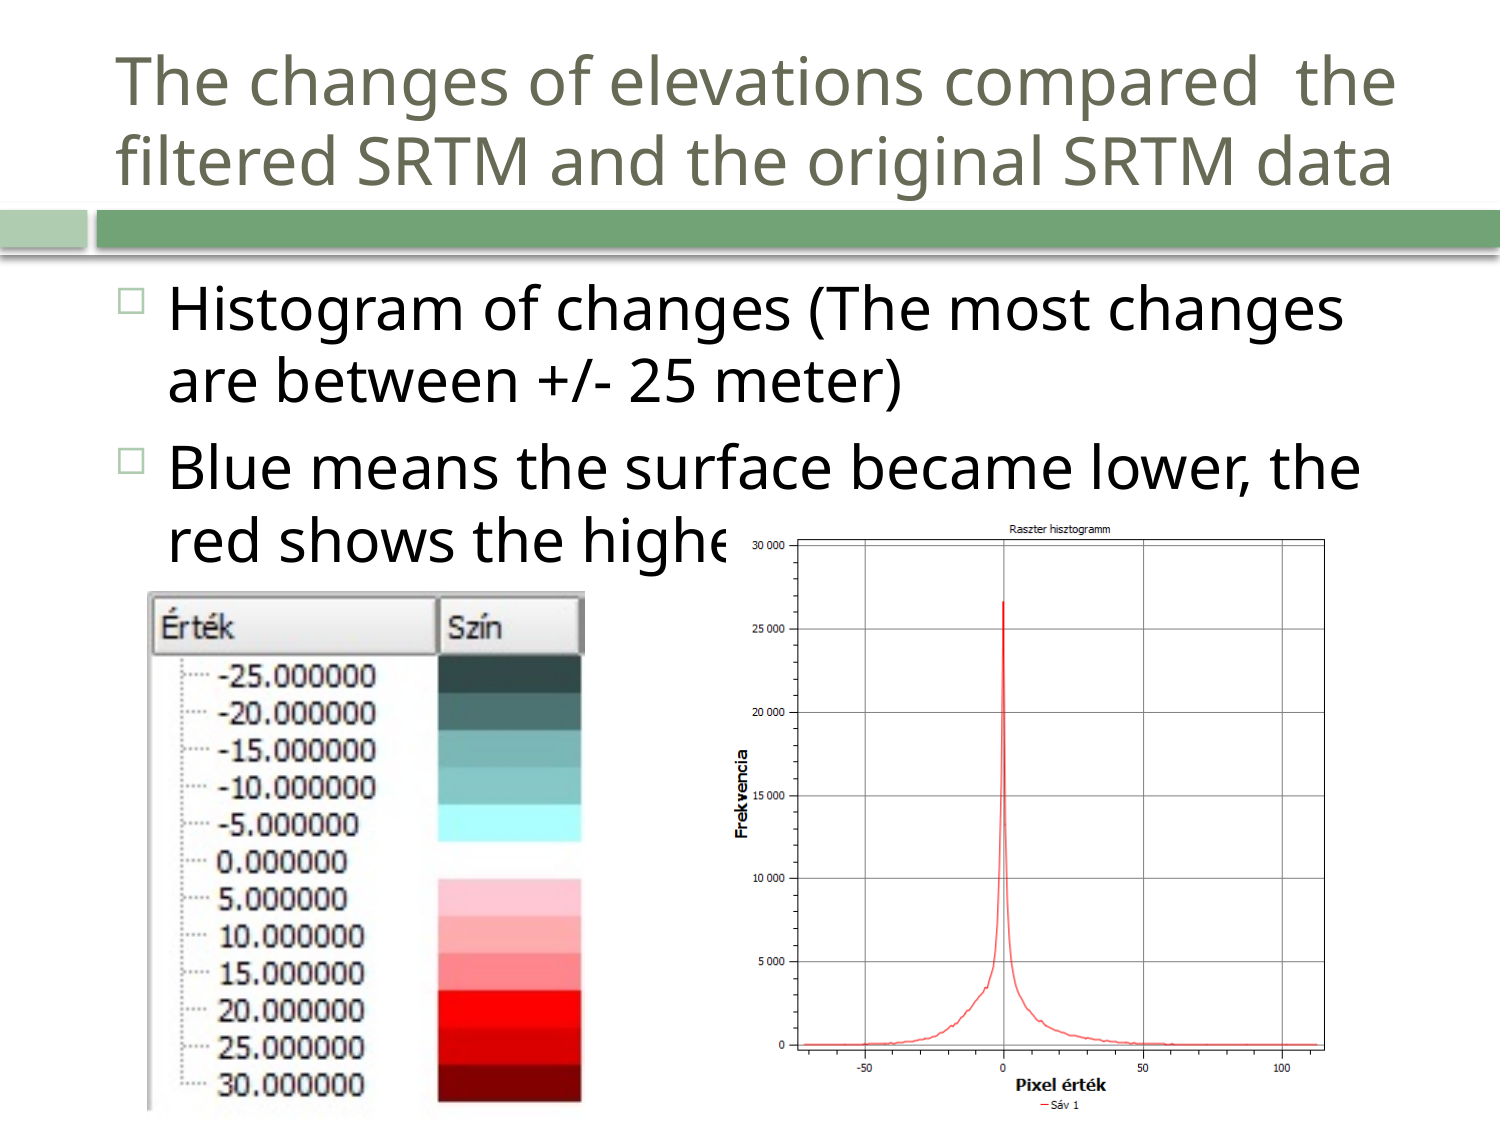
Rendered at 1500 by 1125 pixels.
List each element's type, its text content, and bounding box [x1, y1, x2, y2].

list Histogram of changes (The most changes are between +/- 25 meter) Blue means the surface became lower, the red shows the higher areas [100, 262, 1438, 1000]
title The changes of elevations compared the filtered SRTM and the original SRTM data [100, 37, 1438, 200]
picture [726, 516, 1330, 1120]
picture [147, 590, 585, 1120]
